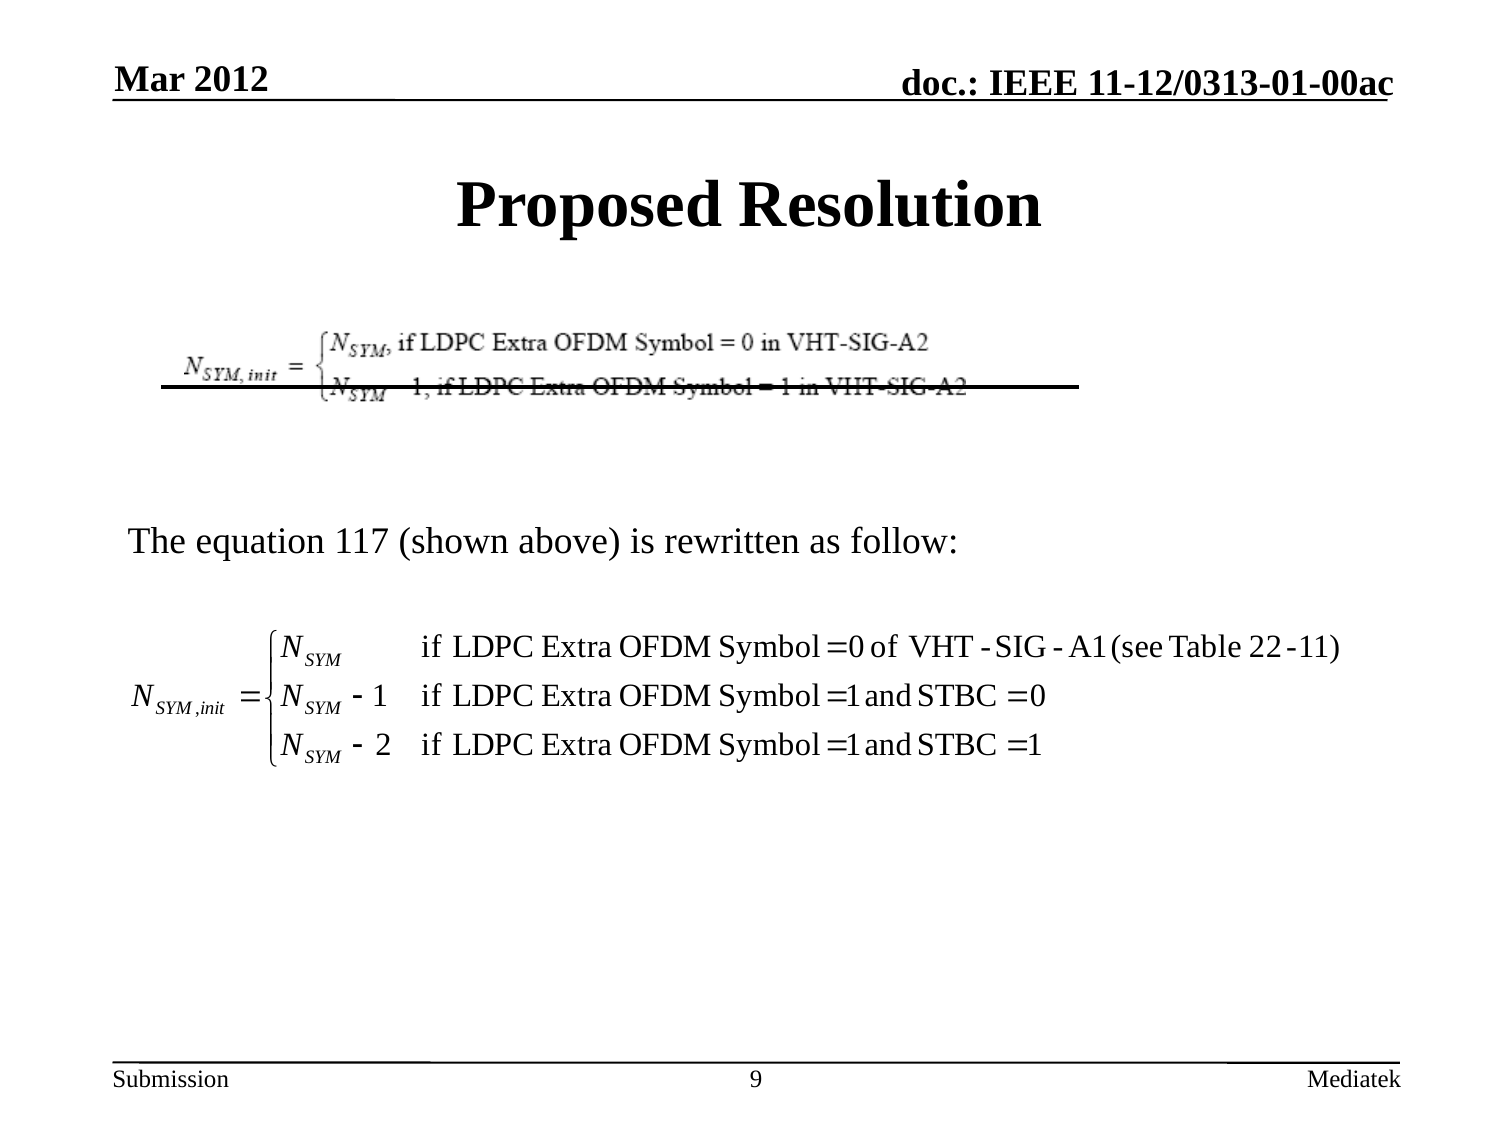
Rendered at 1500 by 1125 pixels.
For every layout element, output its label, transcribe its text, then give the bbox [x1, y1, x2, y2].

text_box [124, 622, 1357, 775]
title Proposed Resolution [112, 112, 1388, 288]
footer Mediatek [902, 1061, 1402, 1093]
picture [183, 316, 966, 386]
list The equation 117 (shown above) is rewritten as follow: [112, 507, 1388, 1000]
picture [183, 388, 966, 411]
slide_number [114, 54, 423, 100]
slide_number 9 [712, 1061, 800, 1123]
